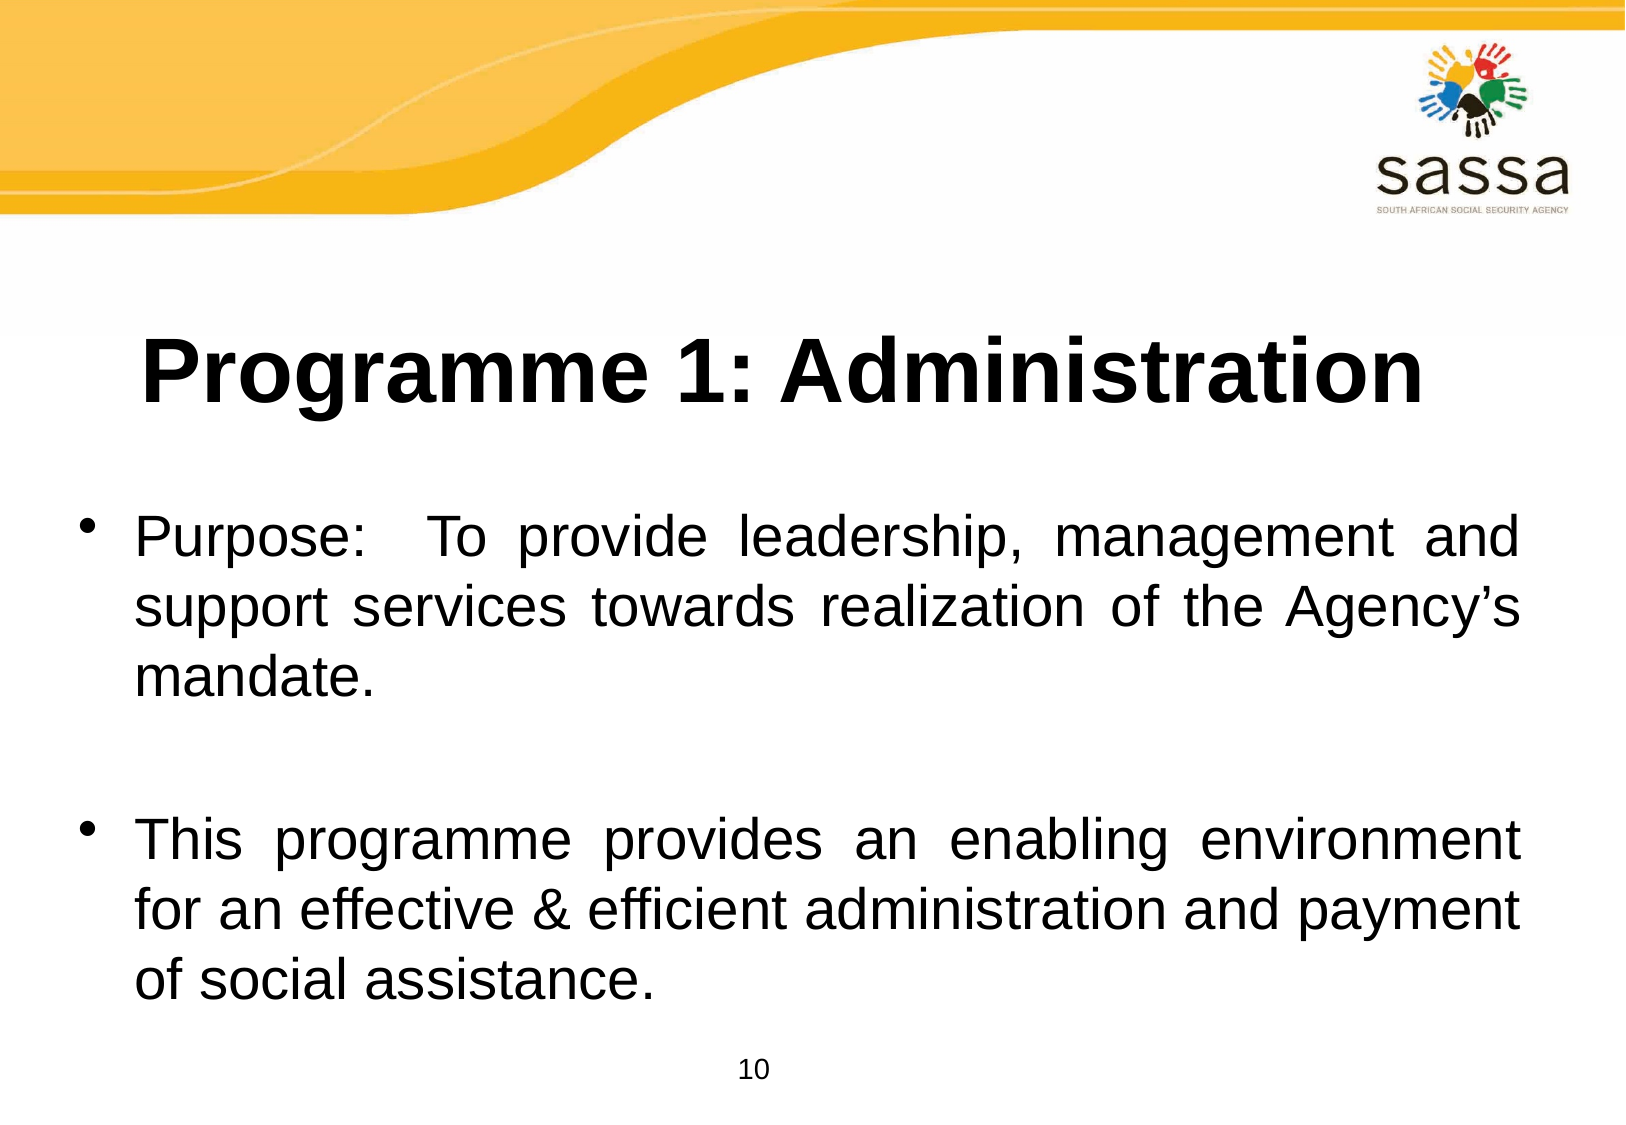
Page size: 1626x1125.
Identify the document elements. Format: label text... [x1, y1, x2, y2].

text_box Purpose: To provide leadership, management and support services towards realization of the Agency’s mandate. This programme provides an enabling environment for an effective & efficient administration and payment of social assistance. [63, 490, 1539, 1046]
slide_number 10 [564, 1046, 944, 1121]
title Programme 1: Administration [63, 248, 1505, 414]
picture [0, 0, 1625, 336]
